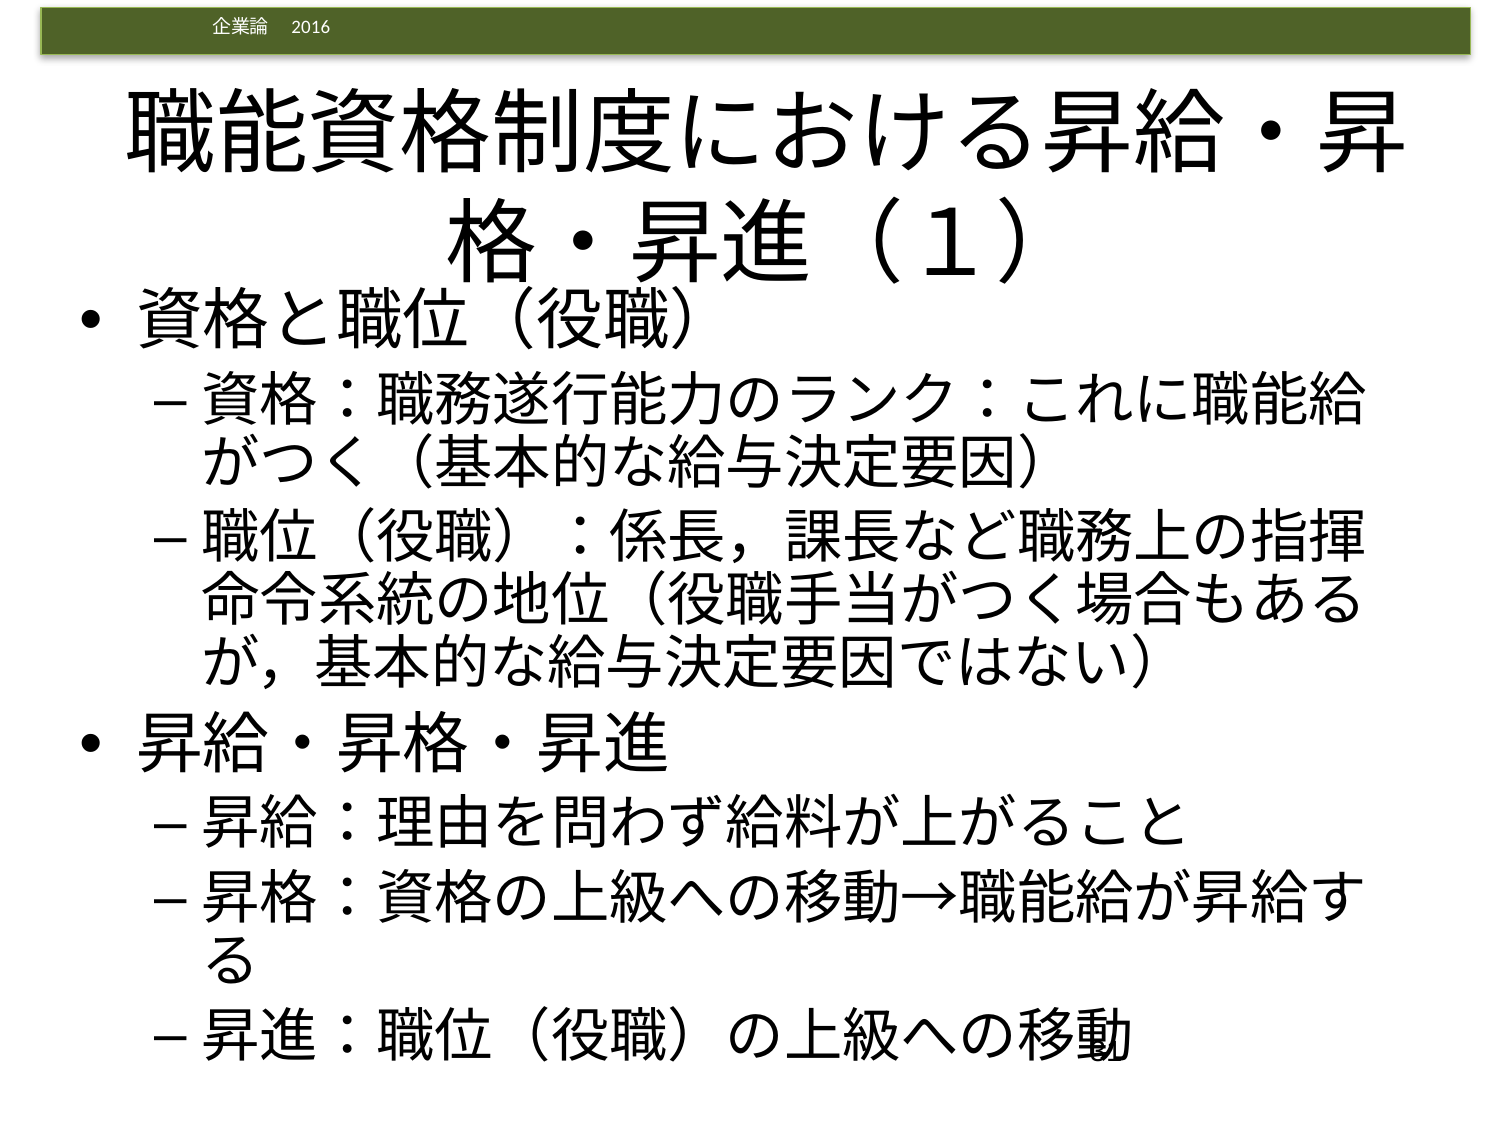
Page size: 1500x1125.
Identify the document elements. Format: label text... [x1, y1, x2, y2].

slide_number 31 [1074, 1025, 1425, 1100]
title 職能資格制度における昇給・昇格・昇進（１） [75, 66, 1459, 279]
list 資格と職位（役職） 資格：職務遂行能力のランク：これに職能給がつく（基本的な給与決定要因） 職位（役職）：係長，課長など職務上の指揮命令系統の地位（役職手当がつく場合もあるが，基本的な給与決定要因ではない） 昇給・昇格・昇進 昇給：理由を問わず給料が上がること 昇格：資格の上級への移動→職能給が昇給する 昇進：職位（役職）の上級への移動 [64, 278, 1390, 1125]
